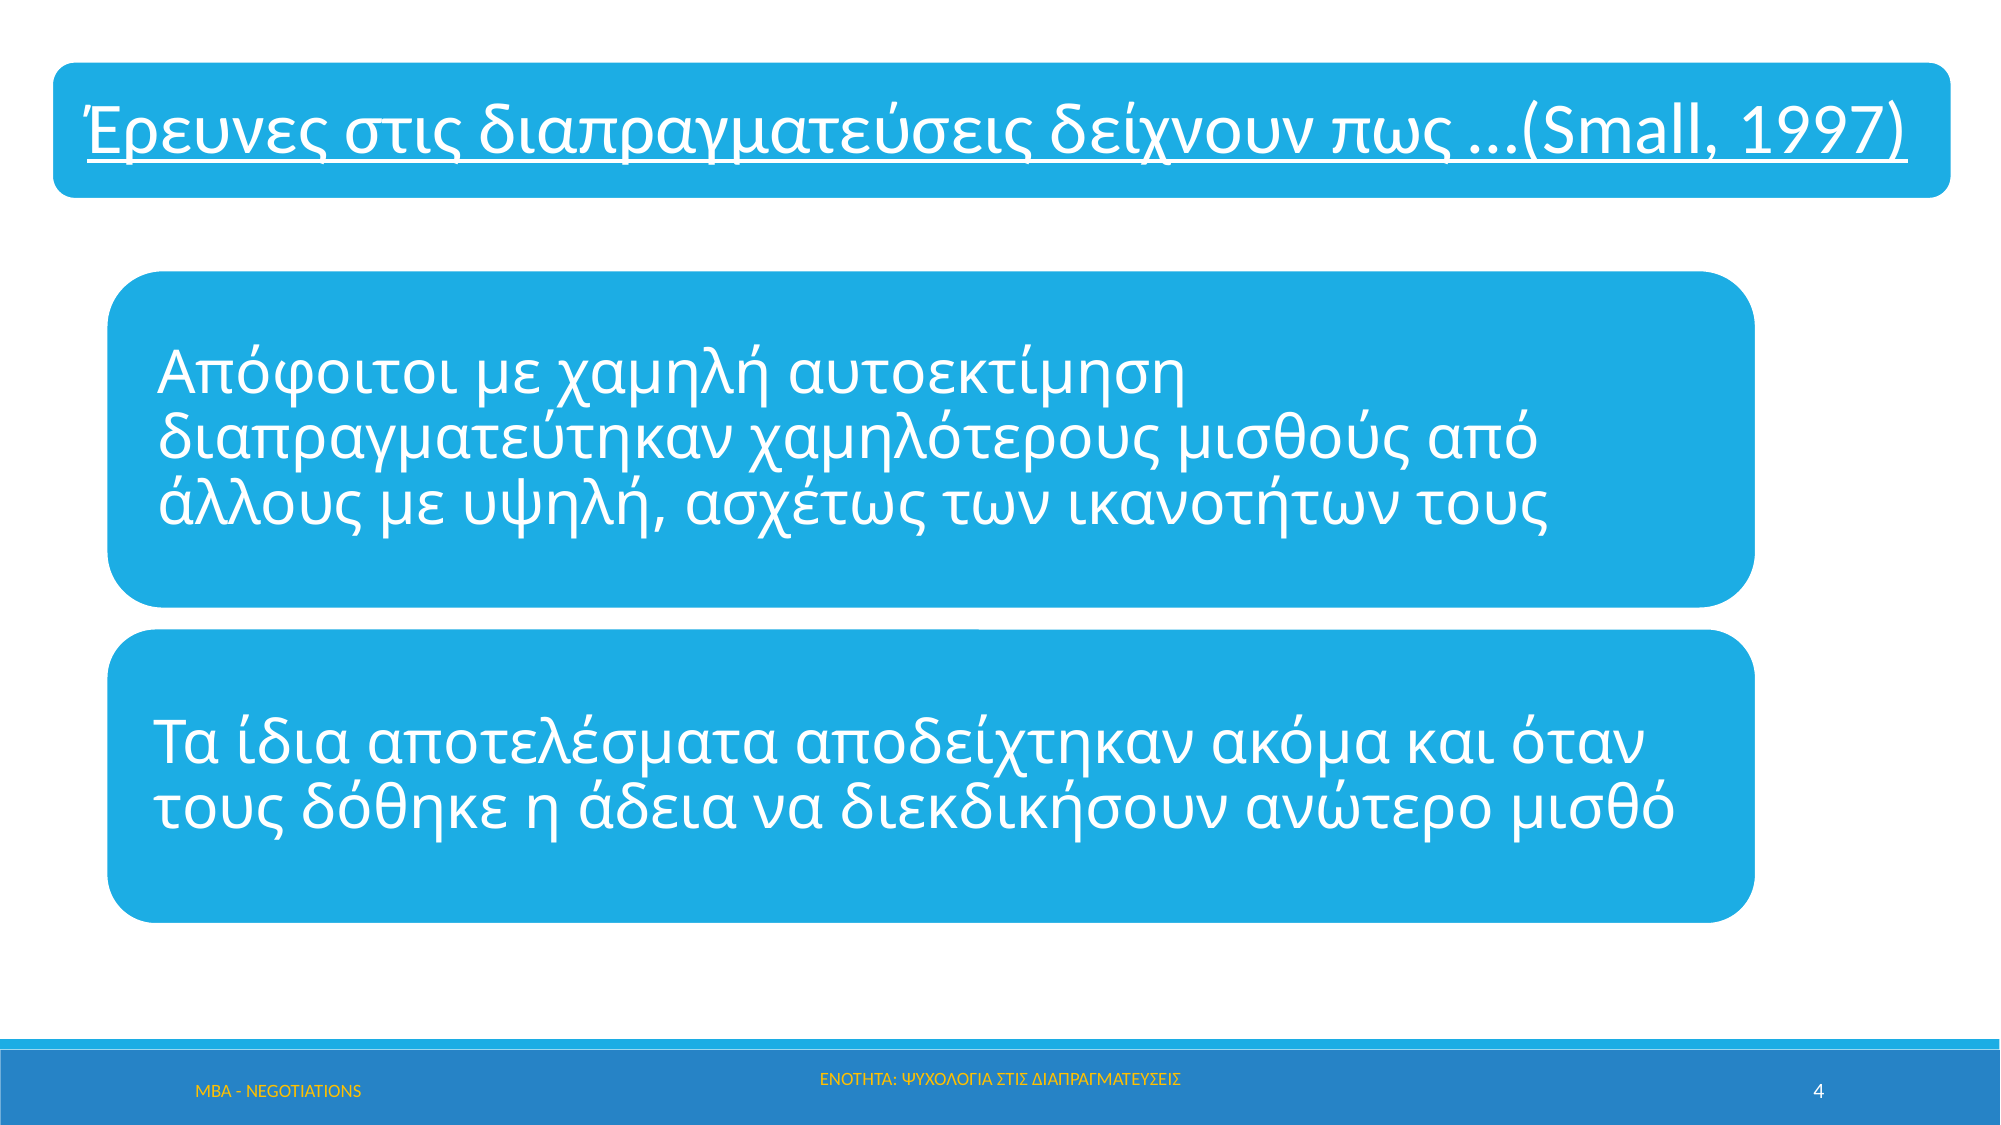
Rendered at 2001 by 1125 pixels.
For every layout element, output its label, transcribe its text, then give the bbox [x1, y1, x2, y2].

footer Ενότητα: Ψυχολογία στις Διαπραγματεύσεις [604, 1059, 1396, 1120]
slide_number 4 [1624, 1059, 1840, 1120]
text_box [51, 52, 1953, 208]
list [105, 269, 1757, 931]
slide_number MBA - NEGOTIATIONS [180, 1059, 586, 1120]
